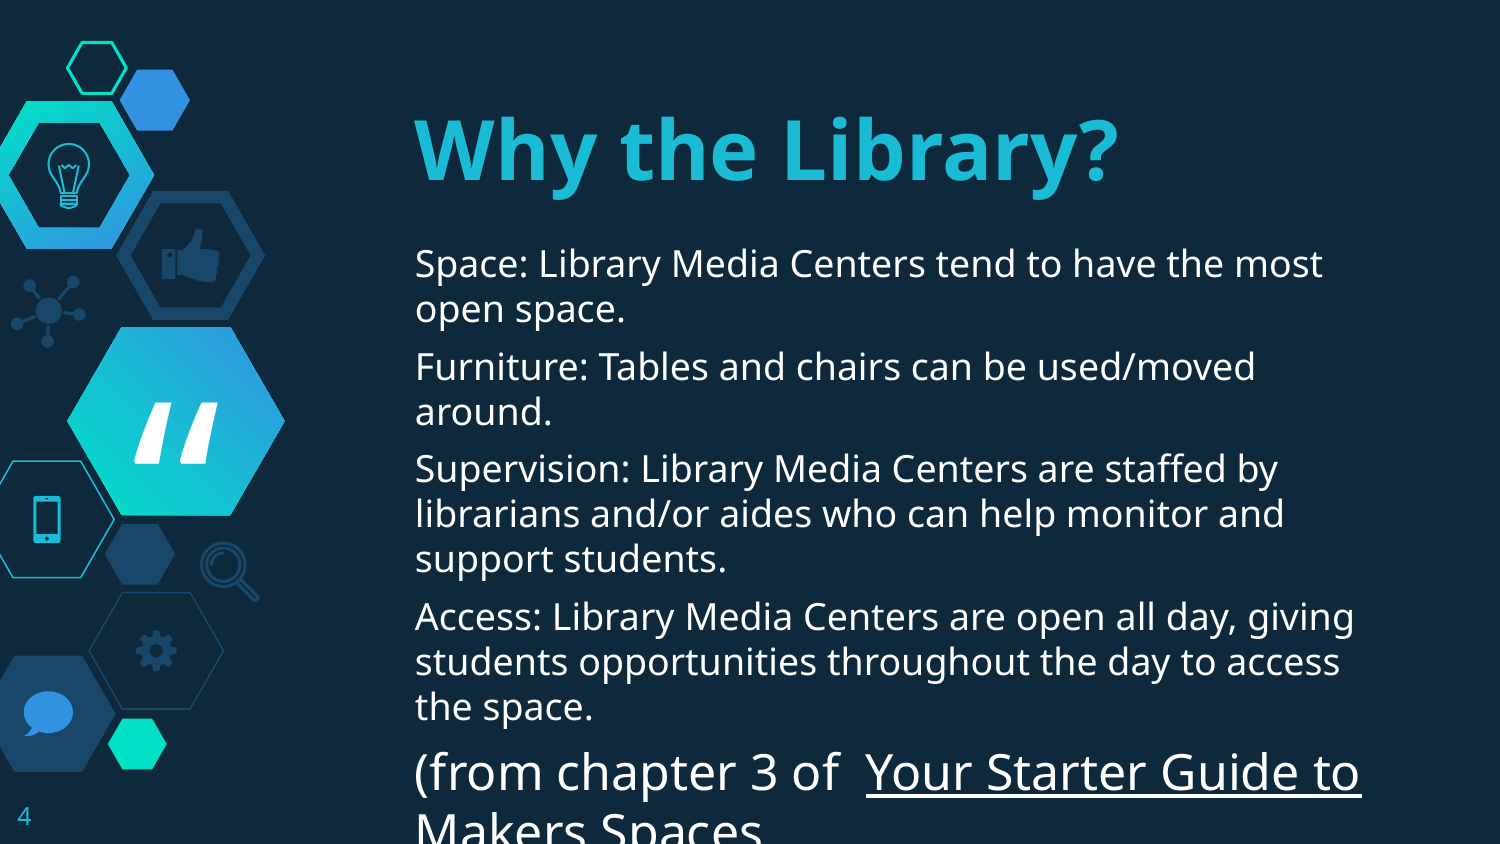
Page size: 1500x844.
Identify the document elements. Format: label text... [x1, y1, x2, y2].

slide_number ‹#› [2, 785, 93, 844]
subtitle Space: Library Media Centers tend to have the most open space. Furniture: Tables and chairs can be used/moved around. Supervision: Library Media Centers are staffed by librarians and/or aides who can help monitor and support students. Access: Library Media Centers are open all day, giving students opportunities throughout the day to access the space. (from chapter 3 of Your Starter Guide to Makers Spaces, by Nicholas Provenzano) [399, 225, 1413, 635]
title Why the Library? [399, 22, 1325, 213]
